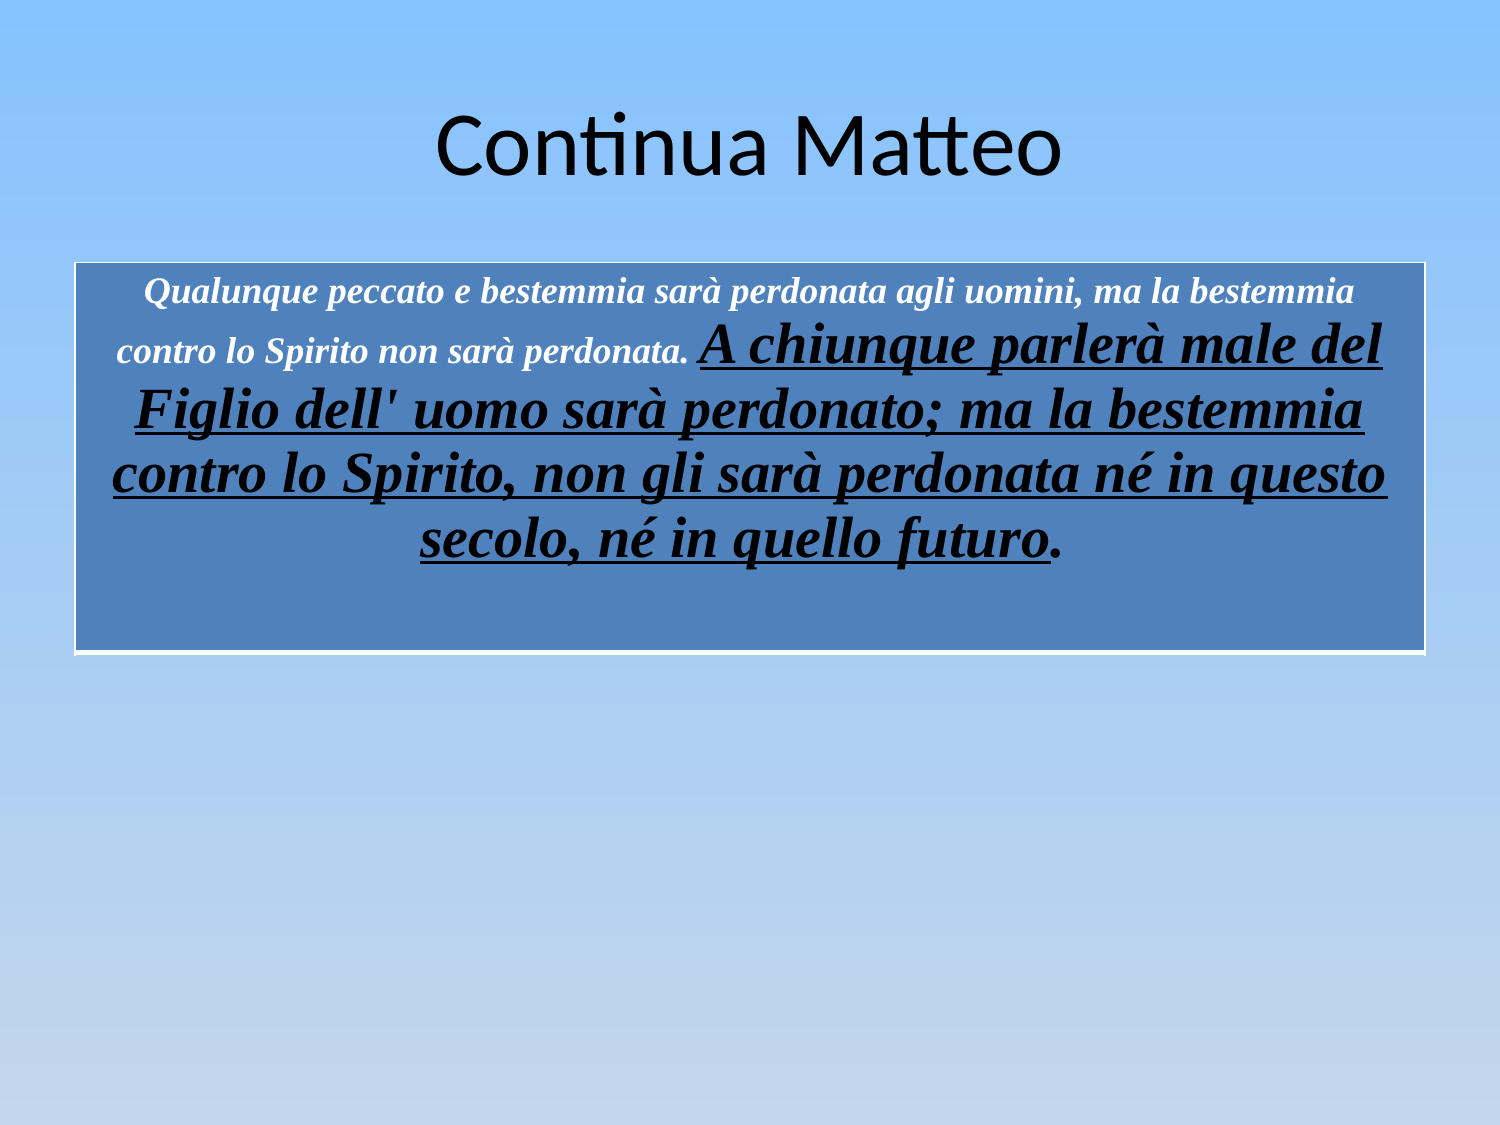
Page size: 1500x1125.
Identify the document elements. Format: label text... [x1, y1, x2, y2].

table_header Qualunque peccato e bestemmia sarà perdonata agli uomini, ma la bestemmia contro lo Spirito non sarà perdonata. A chiunque parlerà male del Figlio dell' uomo sarà perdonato; ma la bestemmia contro lo Spirito, non gli sarà perdonata né in questo secolo, né in quello futuro. [76, 263, 1424, 650]
title Continua Matteo [75, 45, 1425, 233]
